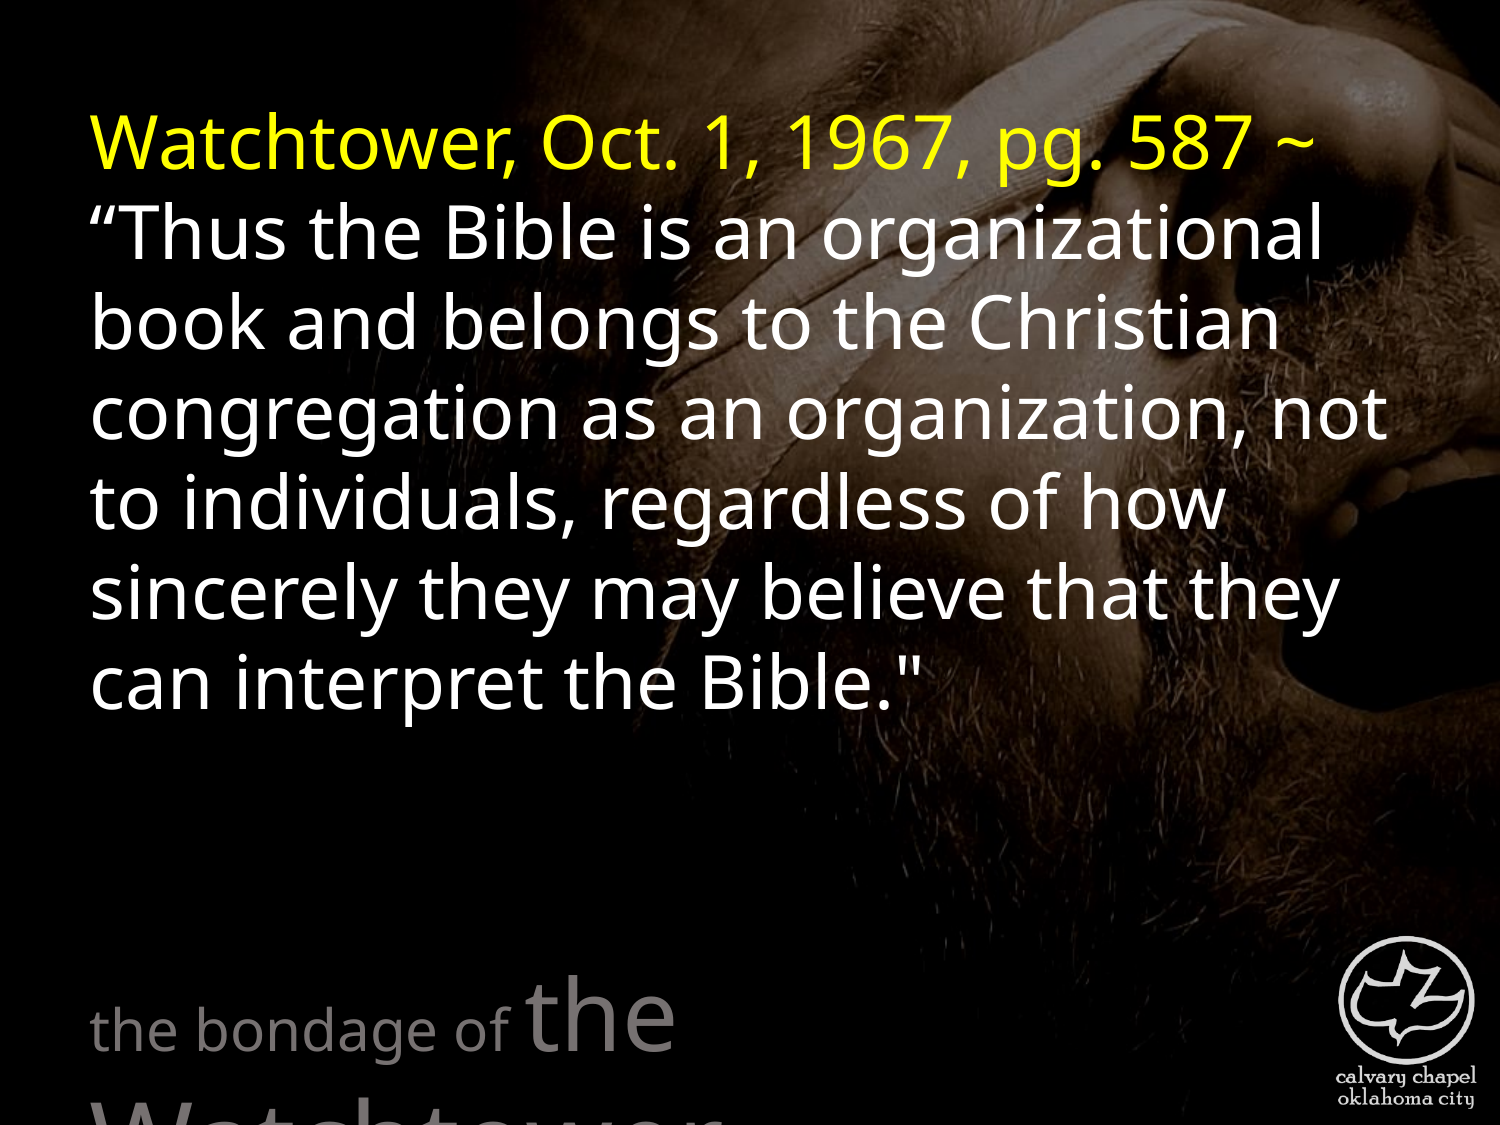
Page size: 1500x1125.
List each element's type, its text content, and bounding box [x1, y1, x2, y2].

text_box Watchtower, Oct. 1, 1967, pg. 587 ~ “Thus the Bible is an organizational book and belongs to the Christian congregation as an organization, not to individuals, regardless of how sincerely they may believe that they can interpret the Bible." [74, 87, 1438, 733]
text_box the bondage of the Watchtower [110, 979, 1255, 1125]
picture [0, 0, 1500, 1125]
